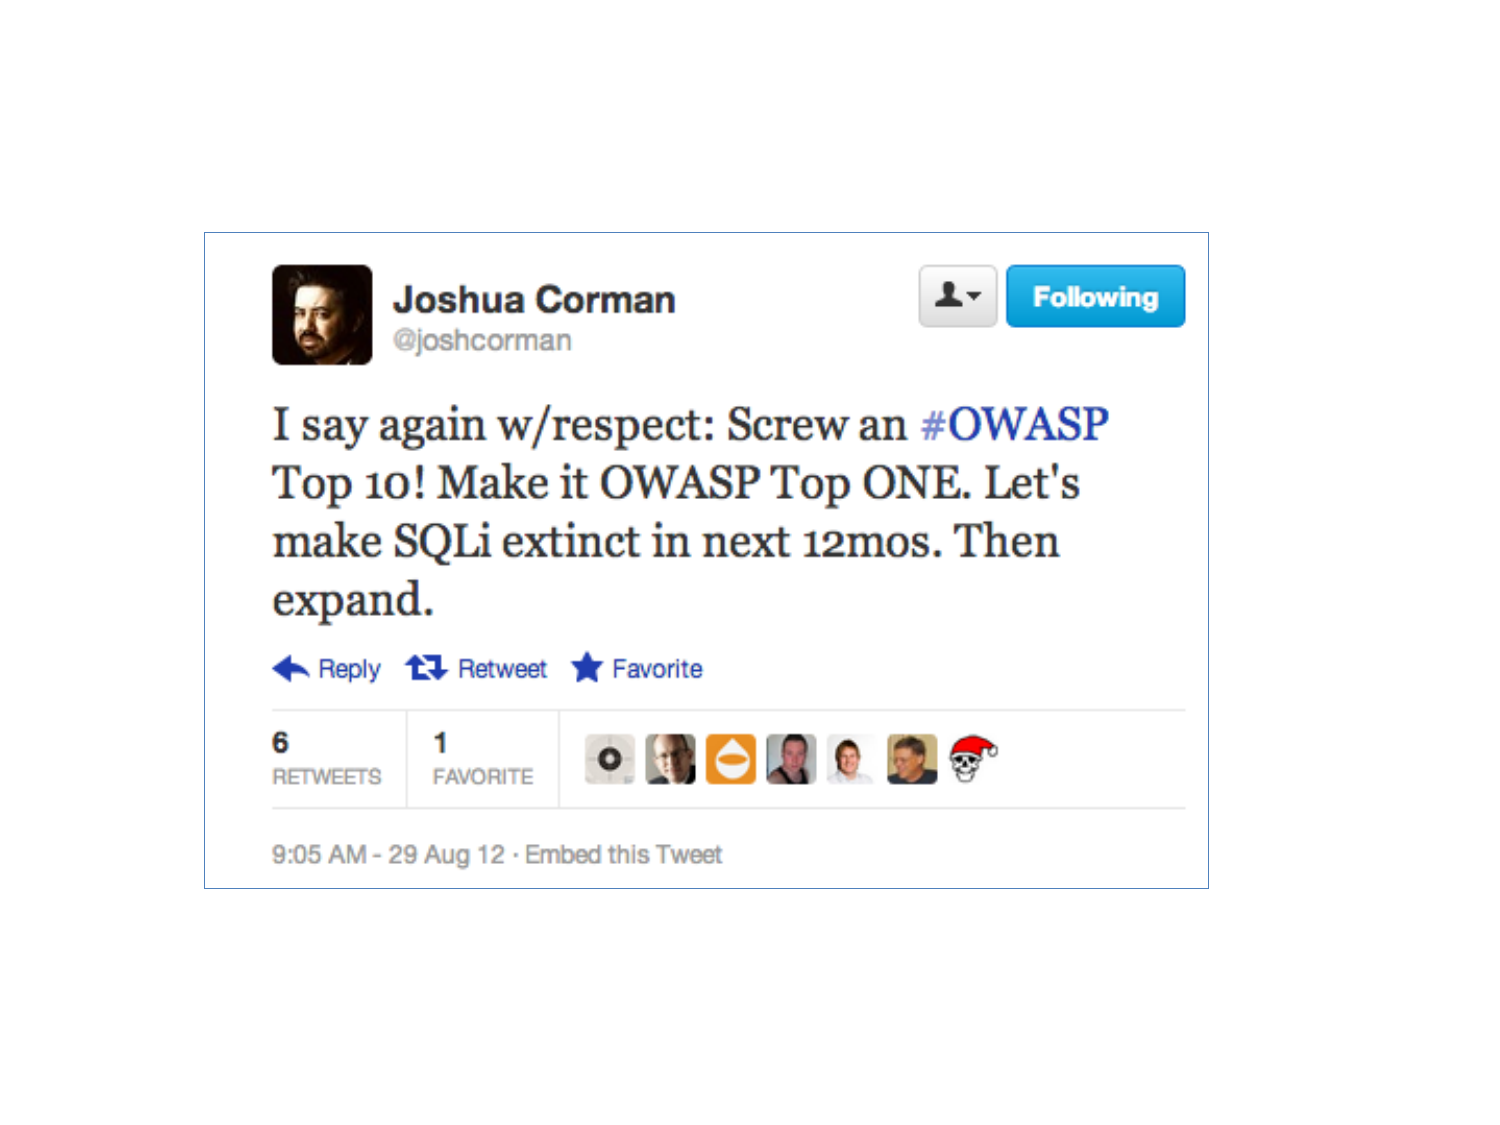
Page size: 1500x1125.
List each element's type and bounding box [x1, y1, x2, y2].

picture [203, 232, 1209, 890]
